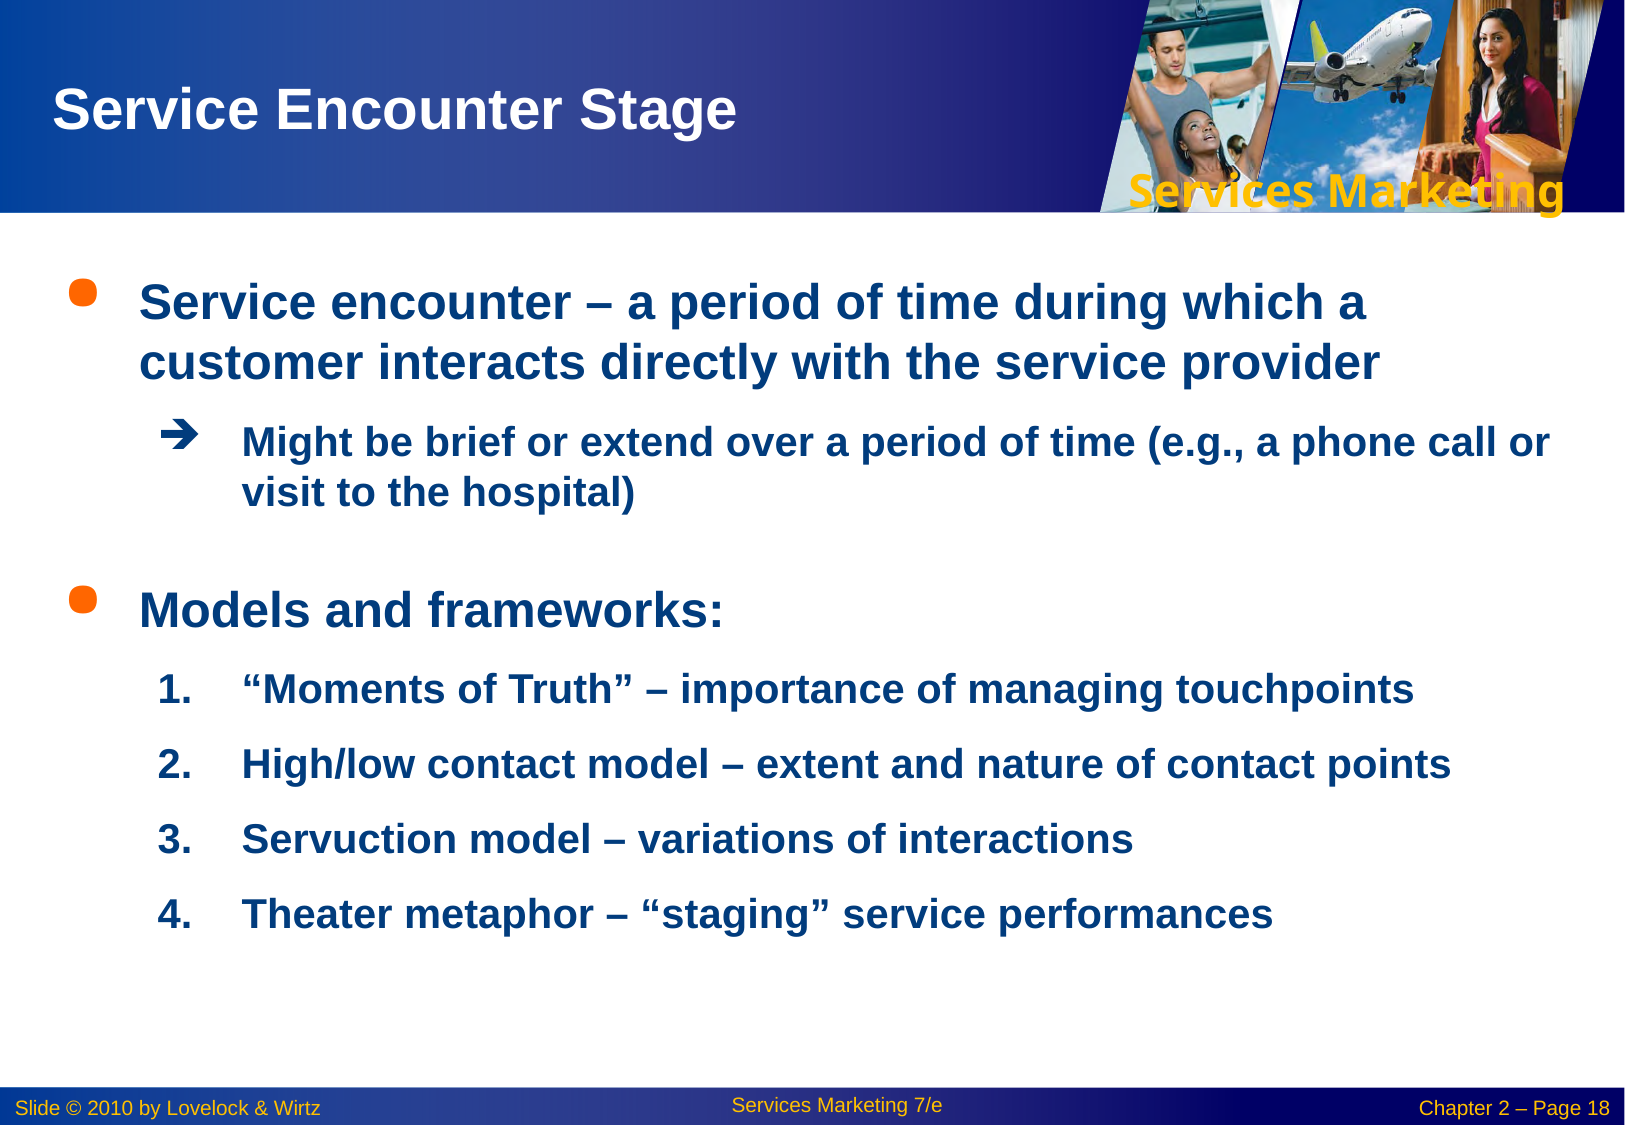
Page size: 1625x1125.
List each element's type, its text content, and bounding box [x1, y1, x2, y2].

picture [1100, 0, 1604, 213]
picture [1546, 187, 1556, 202]
list Service encounter – a period of time during which a customer interacts directly with the service provider Might be brief or extend over a period of time (e.g., a phone call or visit to the hospital) Models and frameworks: “Moments of Truth” – importance of managing touchpoints High/low contact model – extent and nature of contact points Servuction model – variations of interactions Theater metaphor – “staging” service performances [49, 261, 1588, 1051]
picture [1162, 186, 1172, 192]
title Service Encounter Stage [36, 37, 1088, 176]
